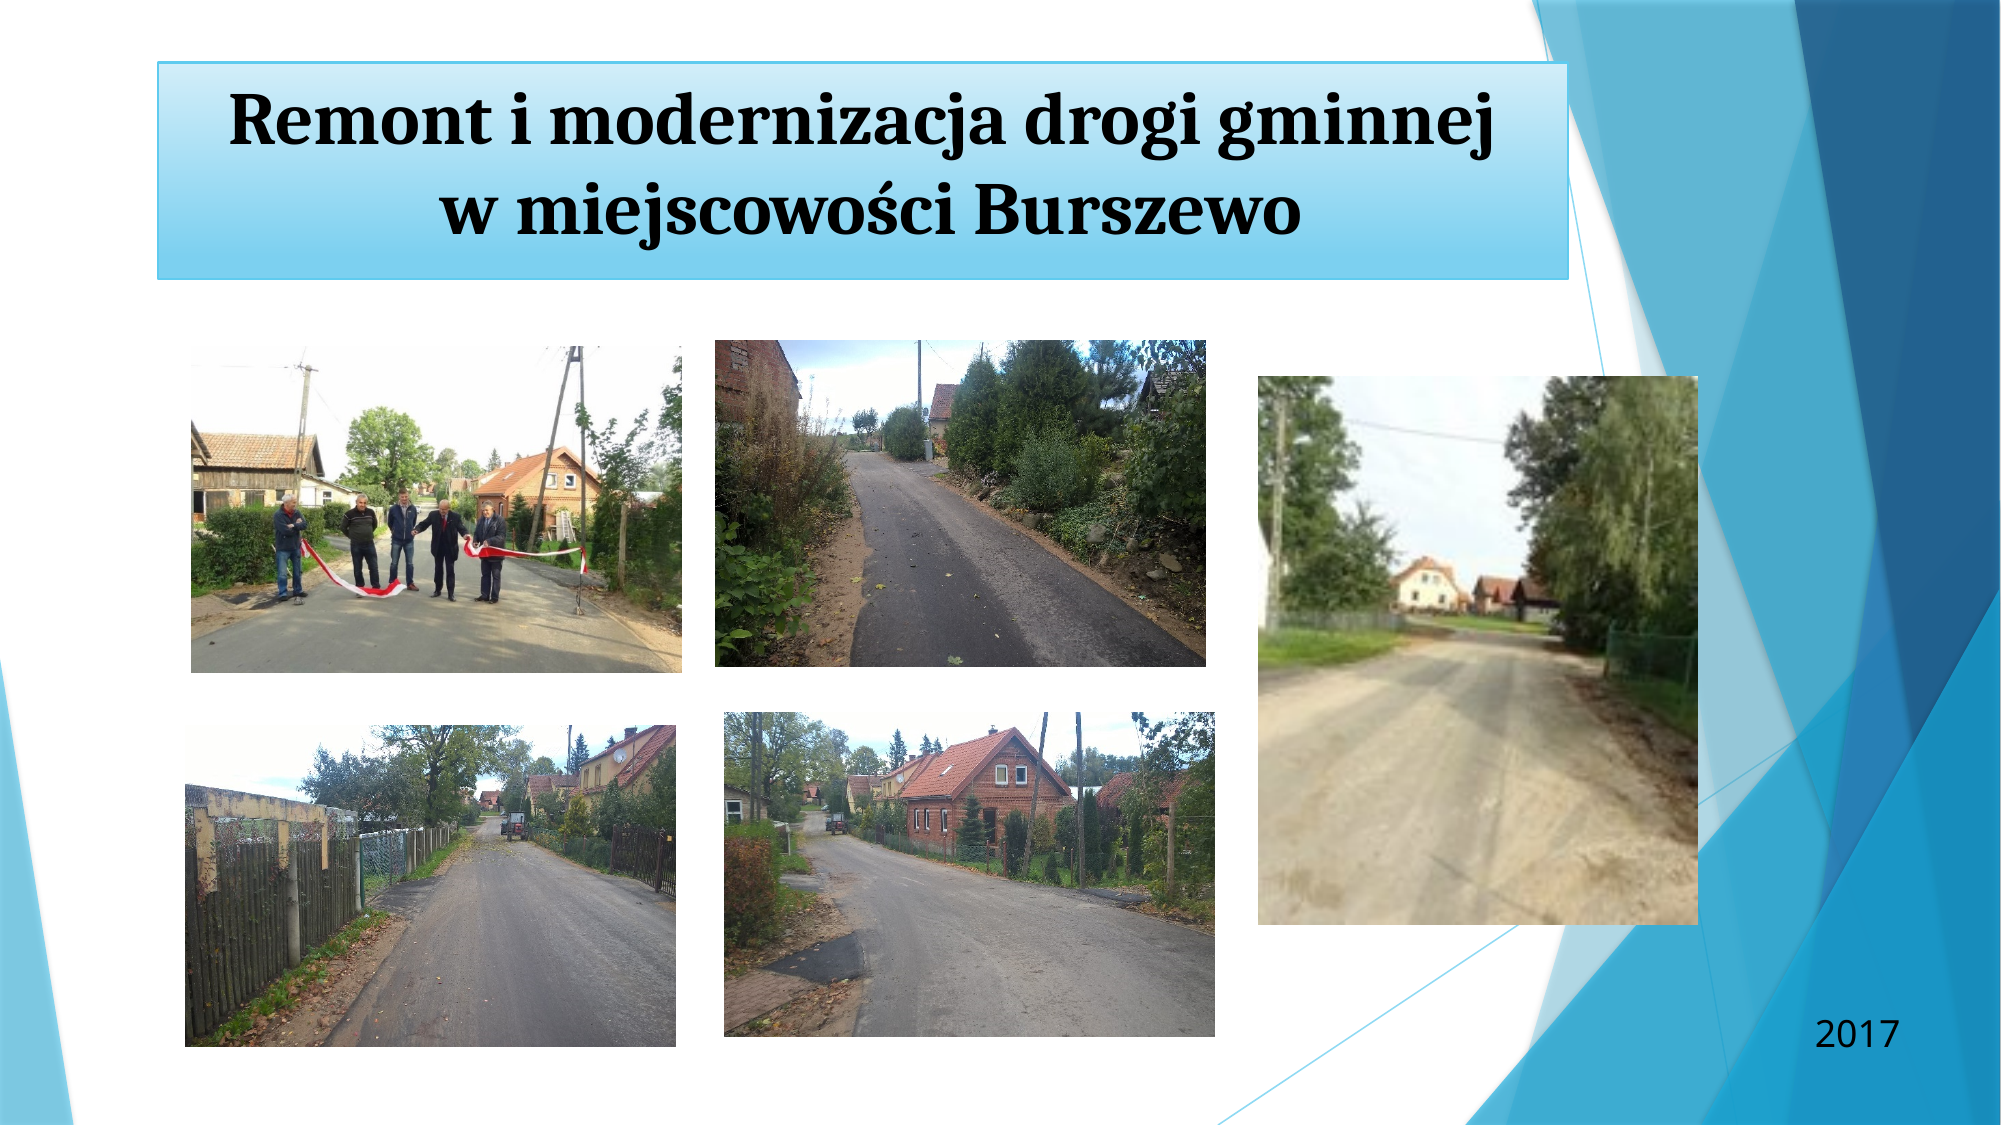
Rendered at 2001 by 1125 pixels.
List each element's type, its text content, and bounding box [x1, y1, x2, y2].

picture [714, 340, 1206, 668]
picture [191, 346, 683, 674]
picture [723, 712, 1216, 1038]
text_box Remont i modernizacja drogi gminnej w miejscowości Burszewo [157, 61, 1569, 280]
picture [1258, 375, 1699, 926]
text_box 2017 [1799, 1003, 1938, 1063]
list [125, 275, 1934, 1083]
picture [184, 724, 677, 1048]
